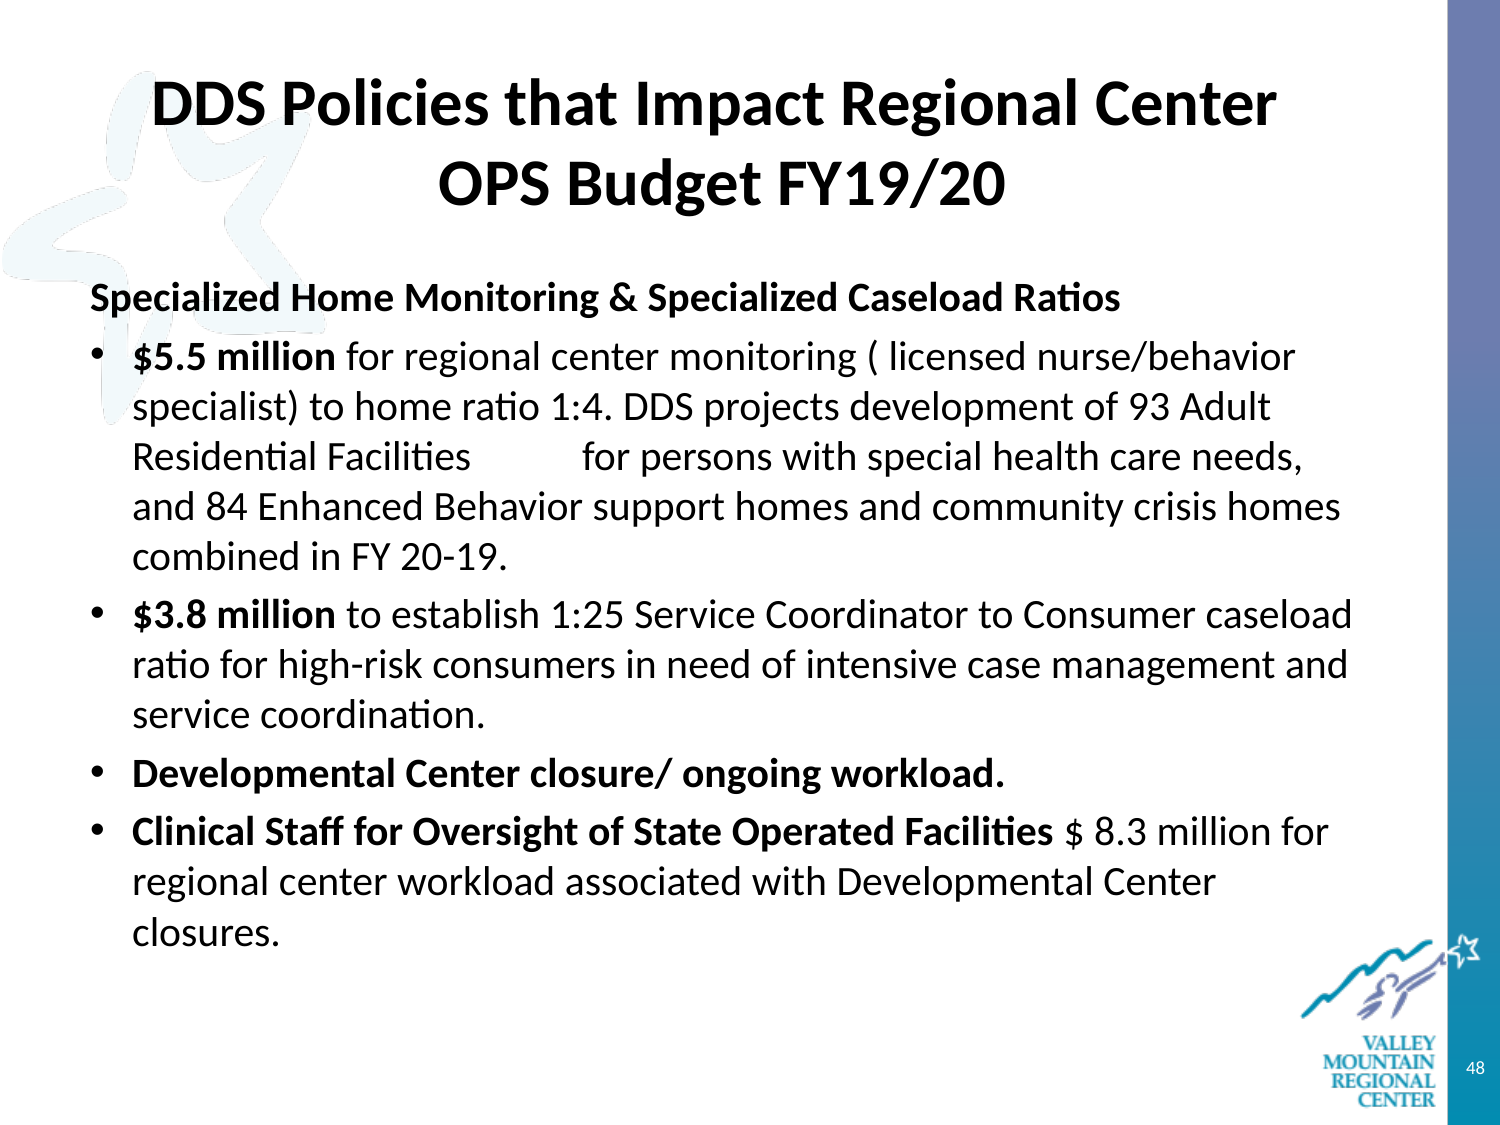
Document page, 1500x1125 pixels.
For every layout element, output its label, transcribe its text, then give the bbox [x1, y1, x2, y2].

title DDS Policies that Impact Regional Center OPS Budget FY19/20 [75, 45, 1371, 233]
slide_number 48 [1445, 1009, 1500, 1125]
list Specialized Home Monitoring & Specialized Caseload Ratios $5.5 million for regional center monitoring ( licensed nurse/behavior specialist) to home ratio 1:4. DDS projects development of 93 Adult Residential Facilities for persons with special health care needs, and 84 Enhanced Behavior support homes and community crisis homes combined in FY 20-19. $3.8 million to establish 1:25 Service Coordinator to Consumer caseload ratio for high-risk consumers in need of intensive case management and service coordination. Developmental Center closure/ ongoing workload. Clinical Staff for Oversight of State Operated Facilities $ 8.3 million for regional center workload associated with Developmental Center closures. [75, 262, 1369, 1005]
